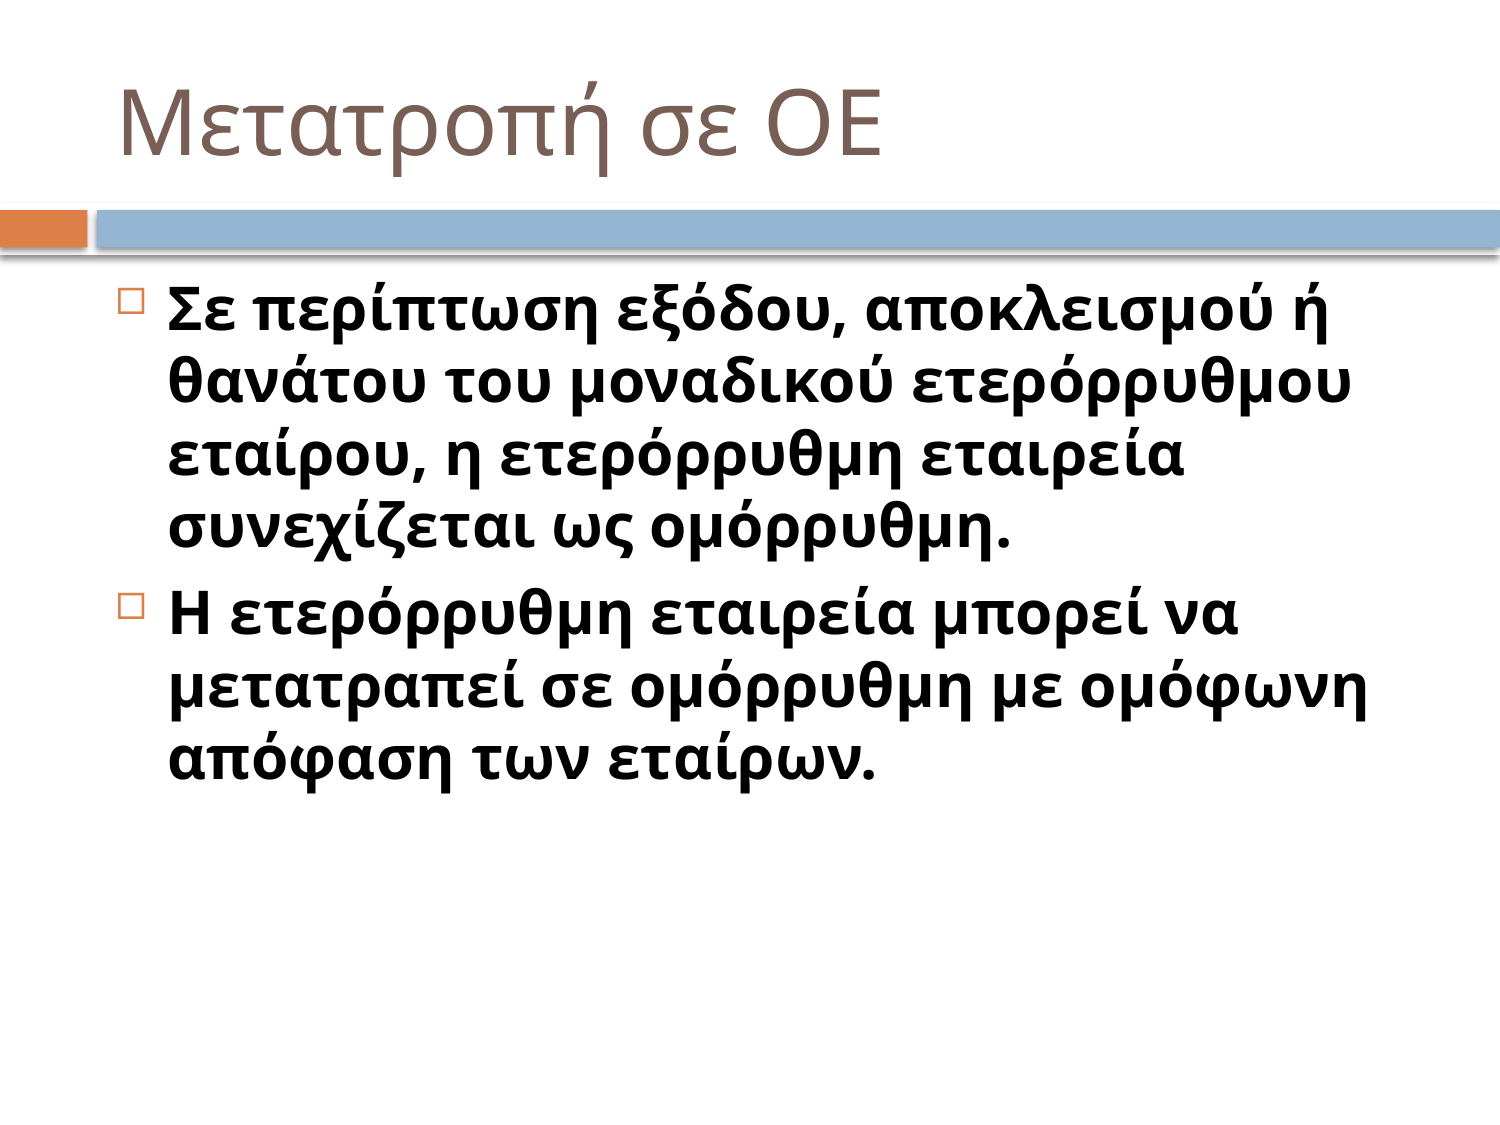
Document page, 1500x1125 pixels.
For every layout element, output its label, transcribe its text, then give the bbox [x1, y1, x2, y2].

title Μετατροπή σε ΟΕ [100, 37, 1438, 200]
list Σε περίπτωση εξόδου, αποκλεισμού ή θανάτου του μοναδικού ετερόρρυθμου εταίρου, η ετερόρρυθμη εταιρεία συνεχίζεται ως ομόρρυθμη. Η ετερόρρυθμη εταιρεία μπορεί να μετατραπεί σε ομόρρυθμη με ομόφωνη απόφαση των εταίρων. [100, 262, 1438, 1000]
